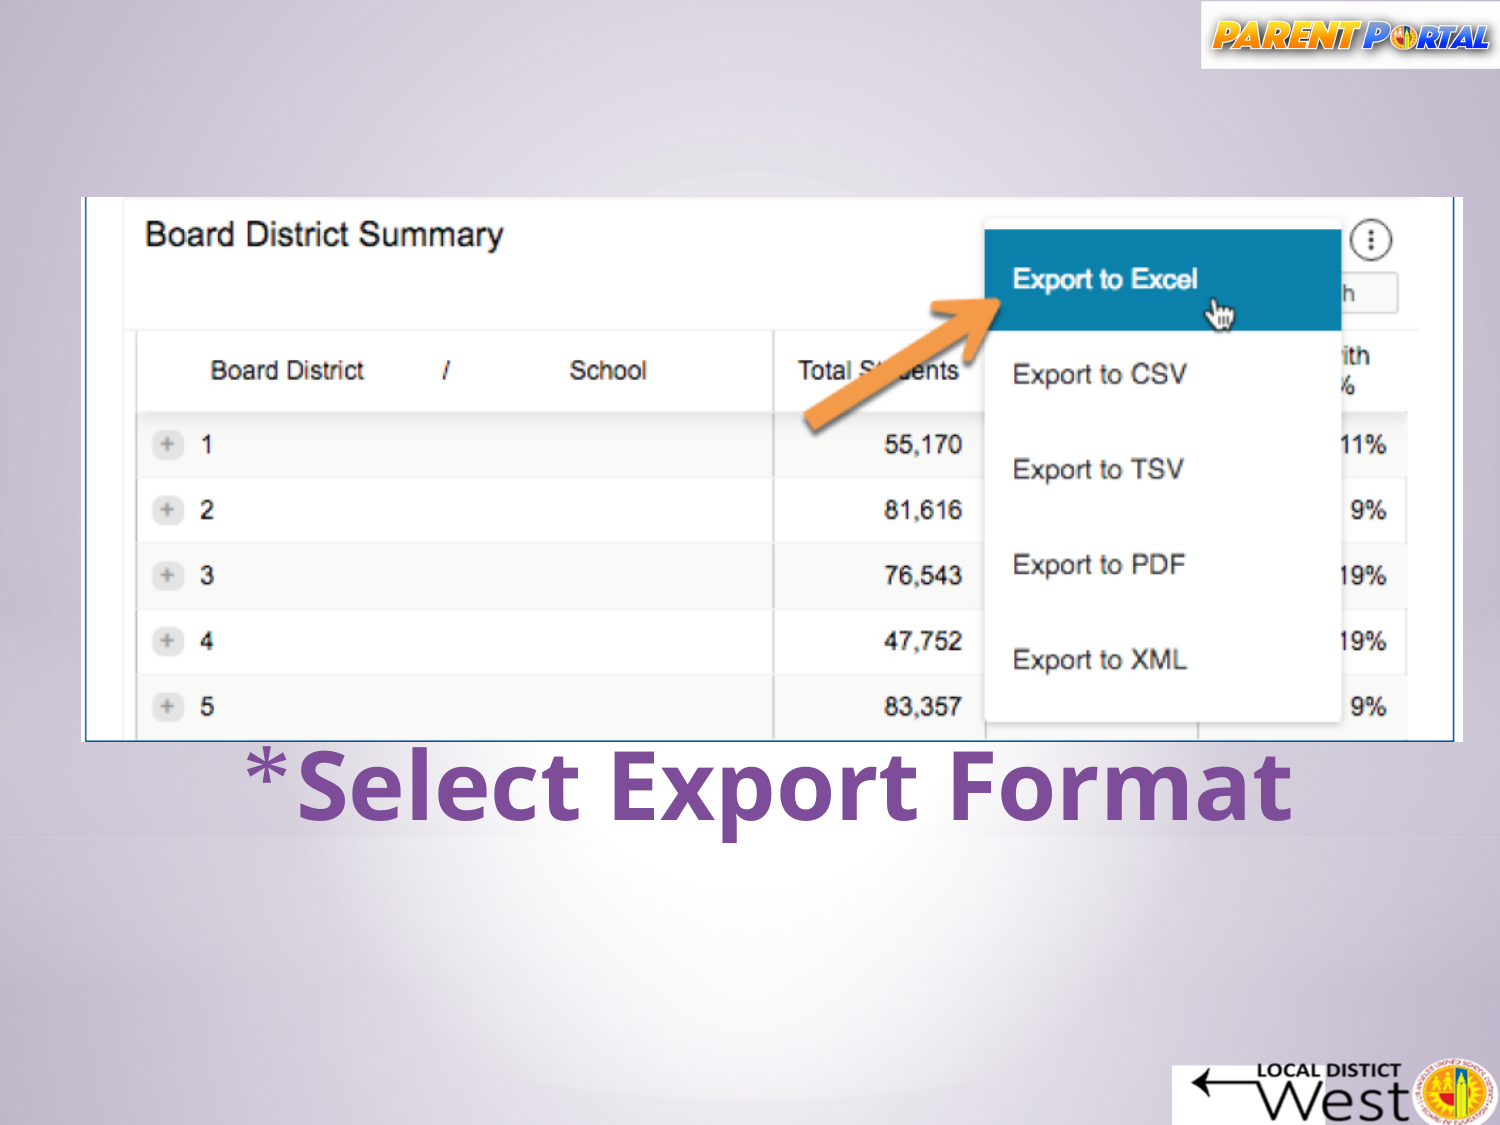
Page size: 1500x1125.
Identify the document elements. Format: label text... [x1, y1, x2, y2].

picture [1201, 0, 1500, 69]
title Select Export Format [99, 750, 1438, 1013]
picture [1172, 1051, 1500, 1125]
picture [80, 196, 1463, 742]
